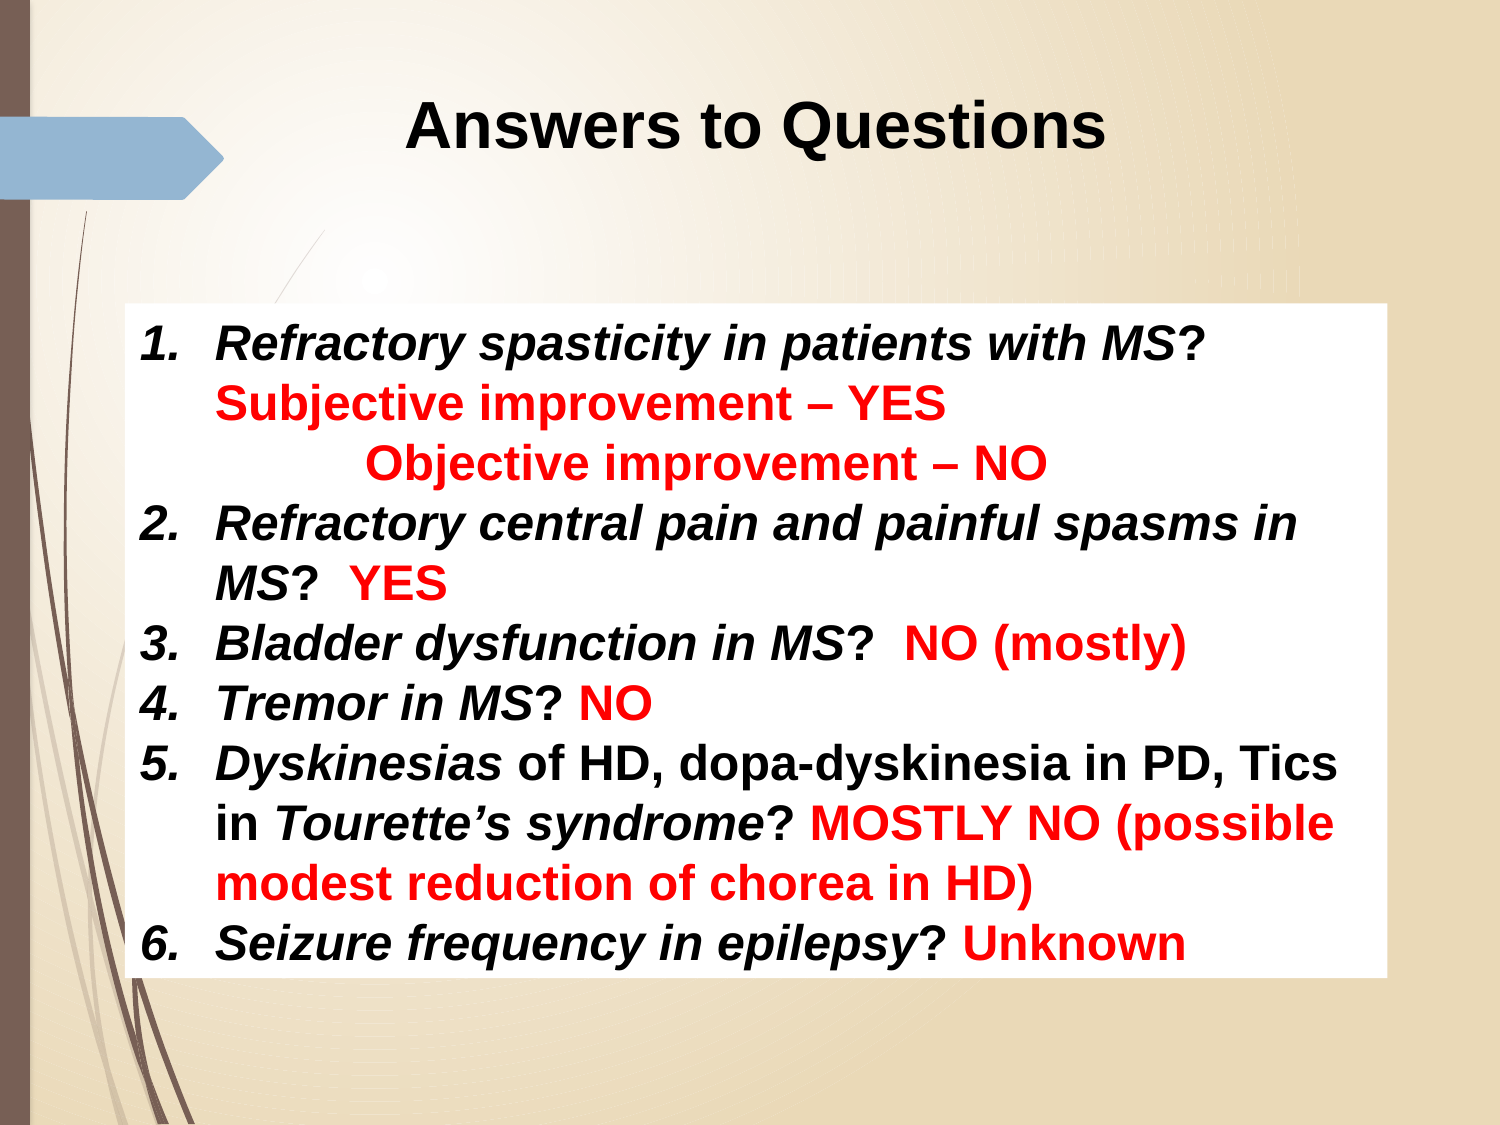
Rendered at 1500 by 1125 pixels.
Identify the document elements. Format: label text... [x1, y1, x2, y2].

text_box Answers to Questions [389, 74, 1124, 170]
text_box Refractory spasticity in patients with MS? Subjective improvement – YES Objective improvement – NO Refractory central pain and painful spasms in MS? YES Bladder dysfunction in MS? NO (mostly) Tremor in MS? NO Dyskinesias of HD, dopa-dyskinesia in PD, Tics in Tourette’s syndrome? MOSTLY NO (possible modest reduction of chorea in HD) Seizure frequency in epilepsy? Unknown [124, 303, 1388, 979]
